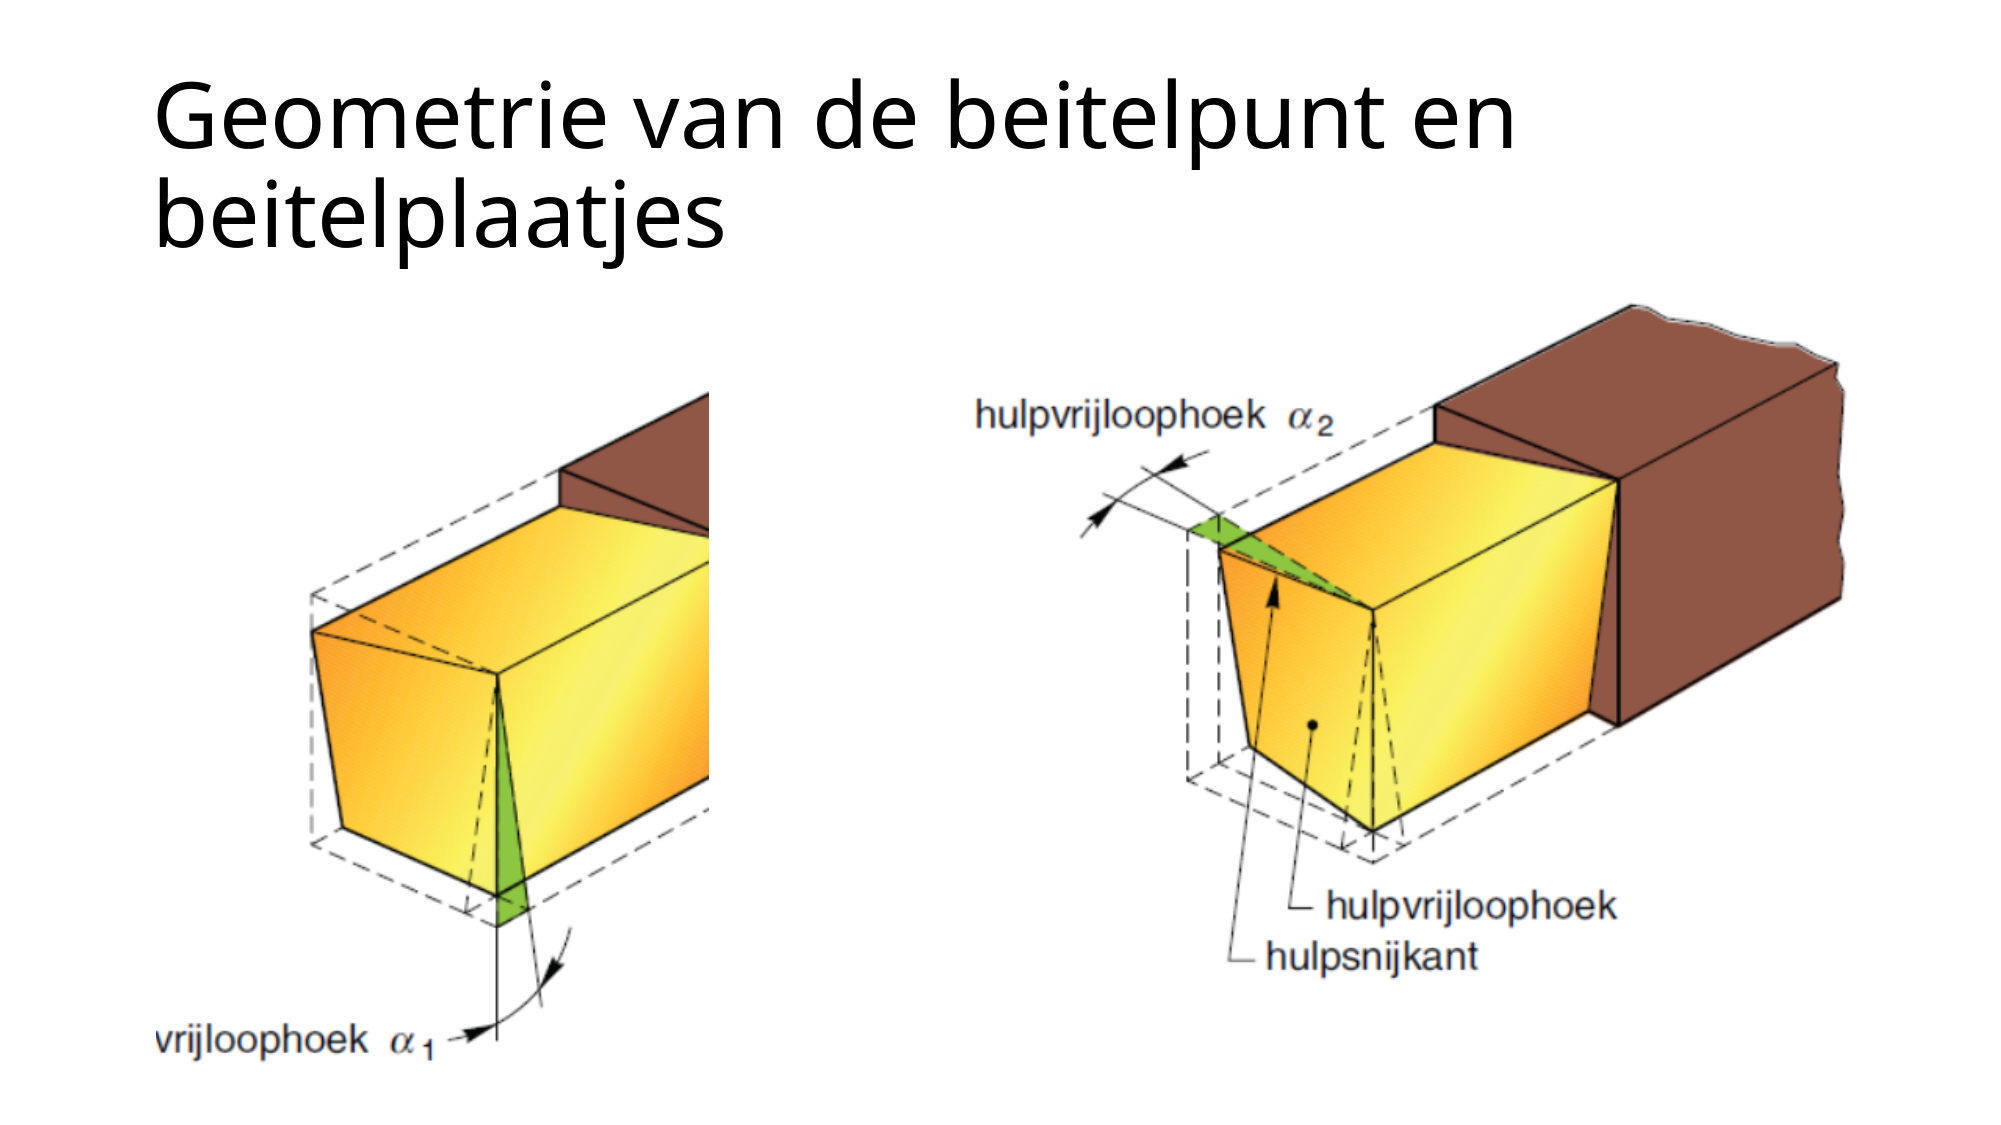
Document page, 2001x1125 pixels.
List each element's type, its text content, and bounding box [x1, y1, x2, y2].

title Geometrie van de beitelpunt en beitelplaatjes [137, 59, 1863, 278]
picture [905, 299, 1895, 1003]
picture [156, 276, 709, 1125]
